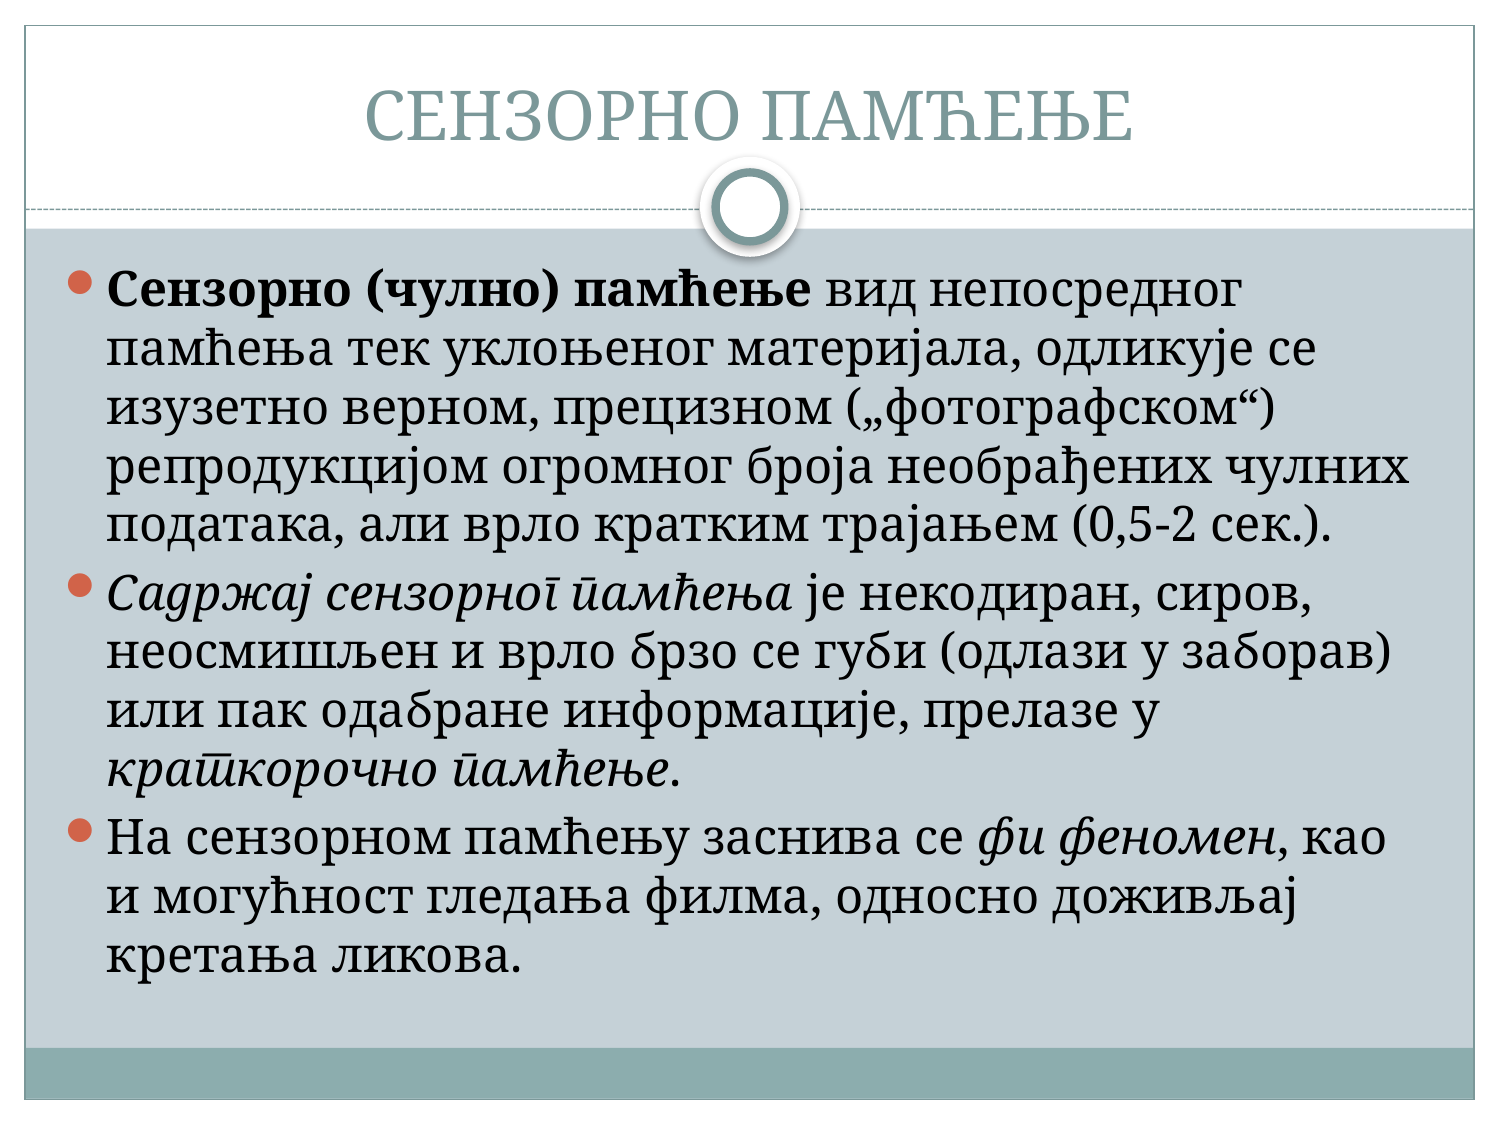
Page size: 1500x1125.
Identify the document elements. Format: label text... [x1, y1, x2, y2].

title СЕНЗОРНО ПАМЋЕЊЕ [49, 37, 1450, 162]
list Сензорно (чулно) памћење вид непосредног памћења тек уклоњеног материјала, одликује се изузетно верном, прецизном („фотографском“) репродукцијом огромног броја необрађених чулних података, али врло кратким трајањем (0,5-2 сек.). Садржај сензорног памћења је некодиран, сиров, неосмишљен и врло брзо се губи (одлази у заборав) или пак одабране информације, прелазе у краткорочно памћење. На сензорном памћењу заснива се фи феномен, као и могућност гледања филма, односно доживљај кретања ликова. [49, 250, 1445, 1001]
